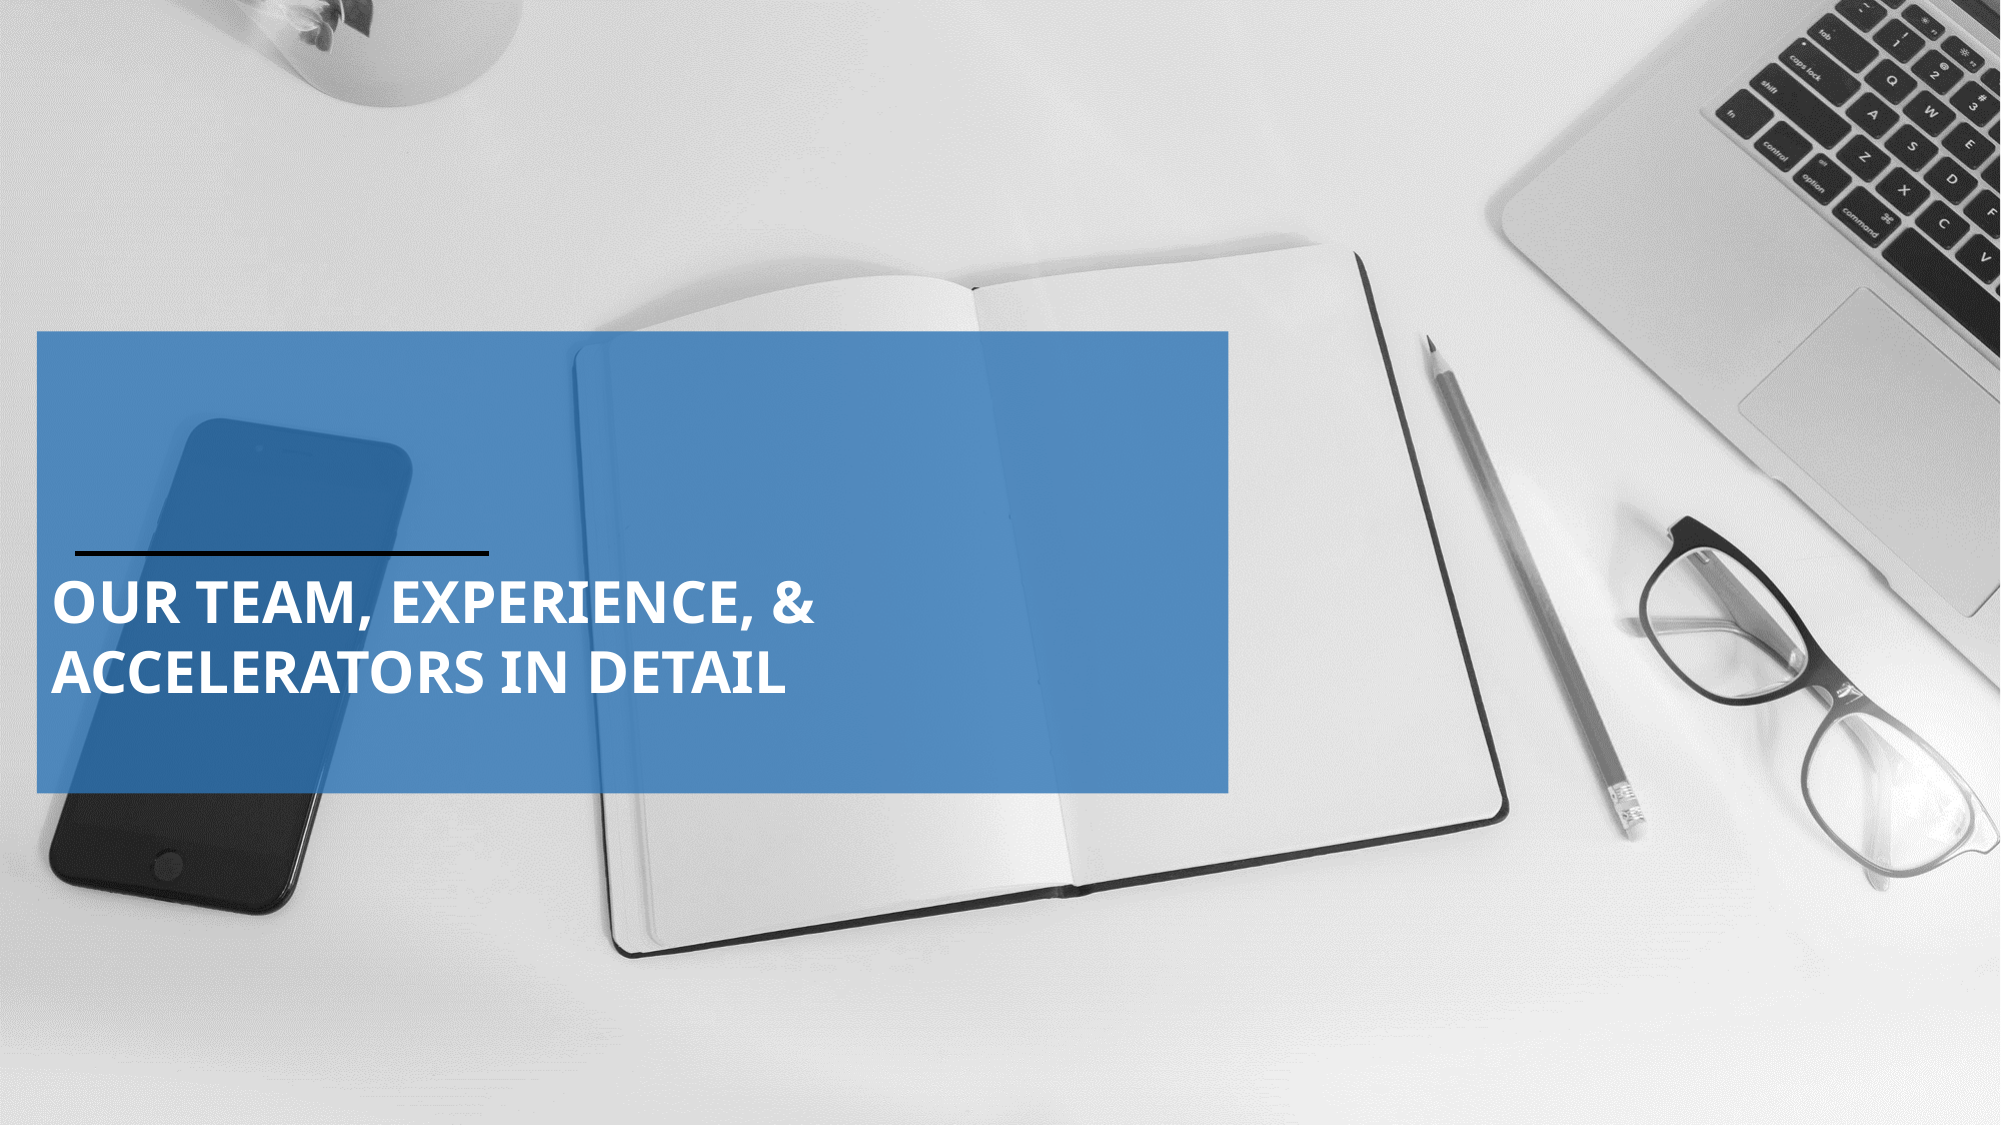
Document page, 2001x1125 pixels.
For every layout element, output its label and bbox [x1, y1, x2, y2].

text_box [36, 331, 1229, 794]
picture [0, 0, 2001, 1125]
